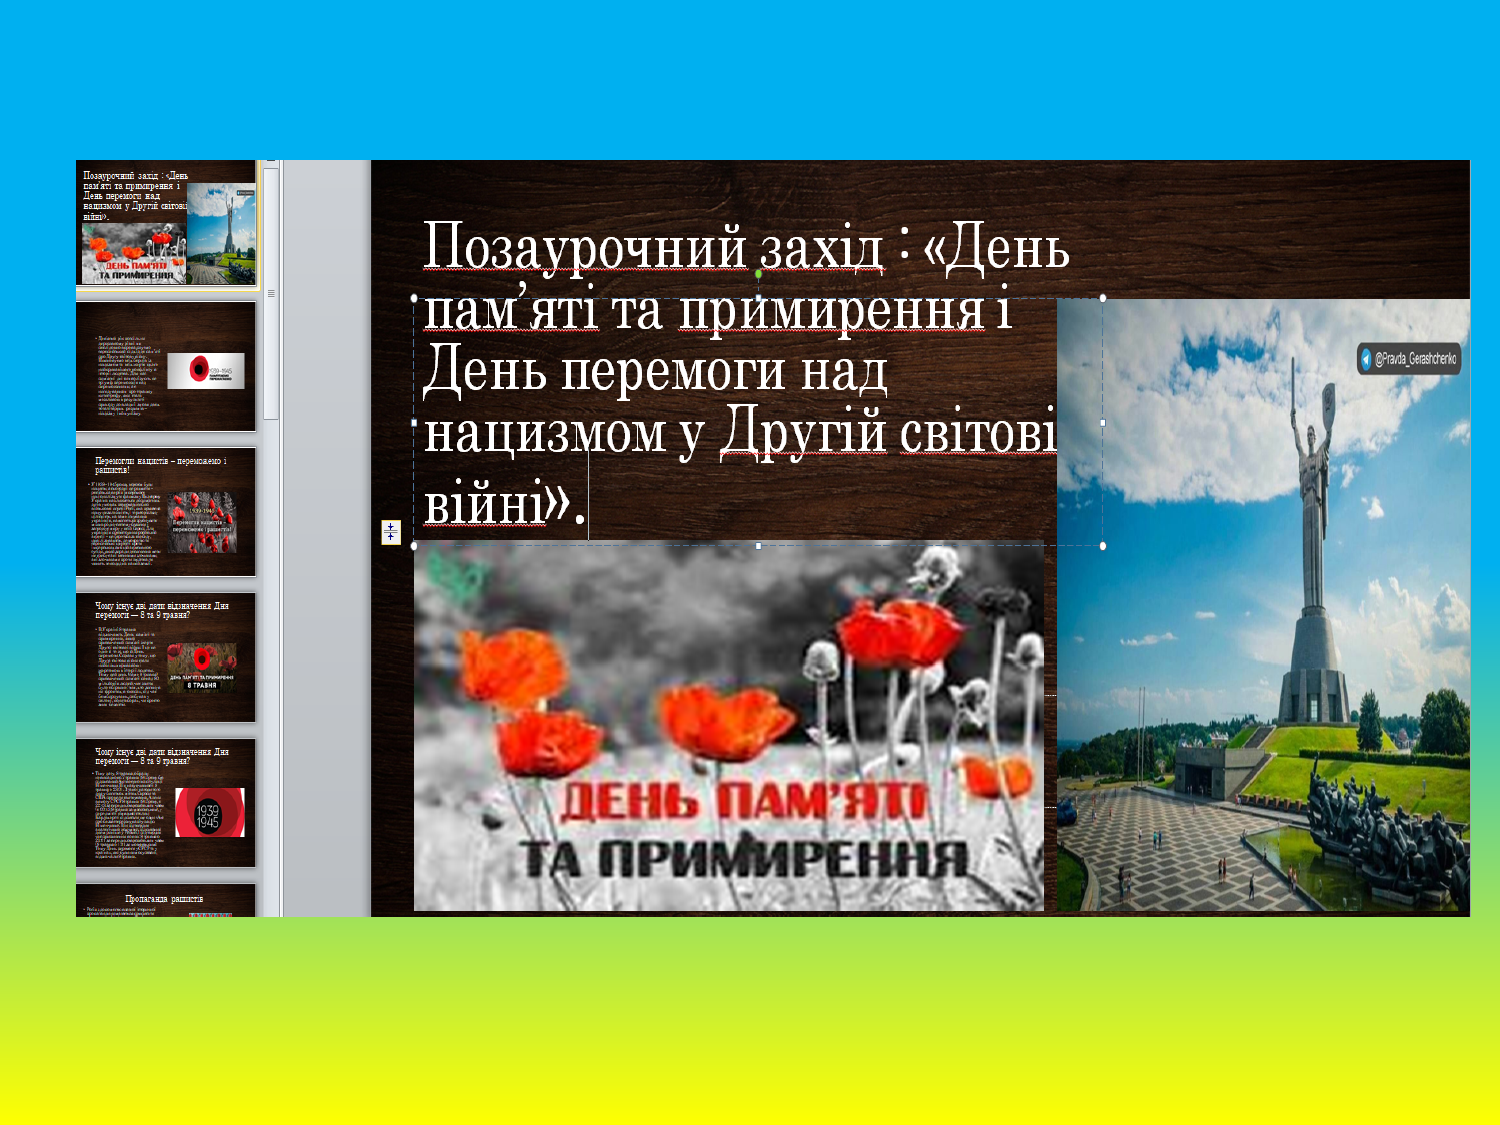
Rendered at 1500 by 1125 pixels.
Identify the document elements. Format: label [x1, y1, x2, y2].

picture [76, 161, 1471, 918]
